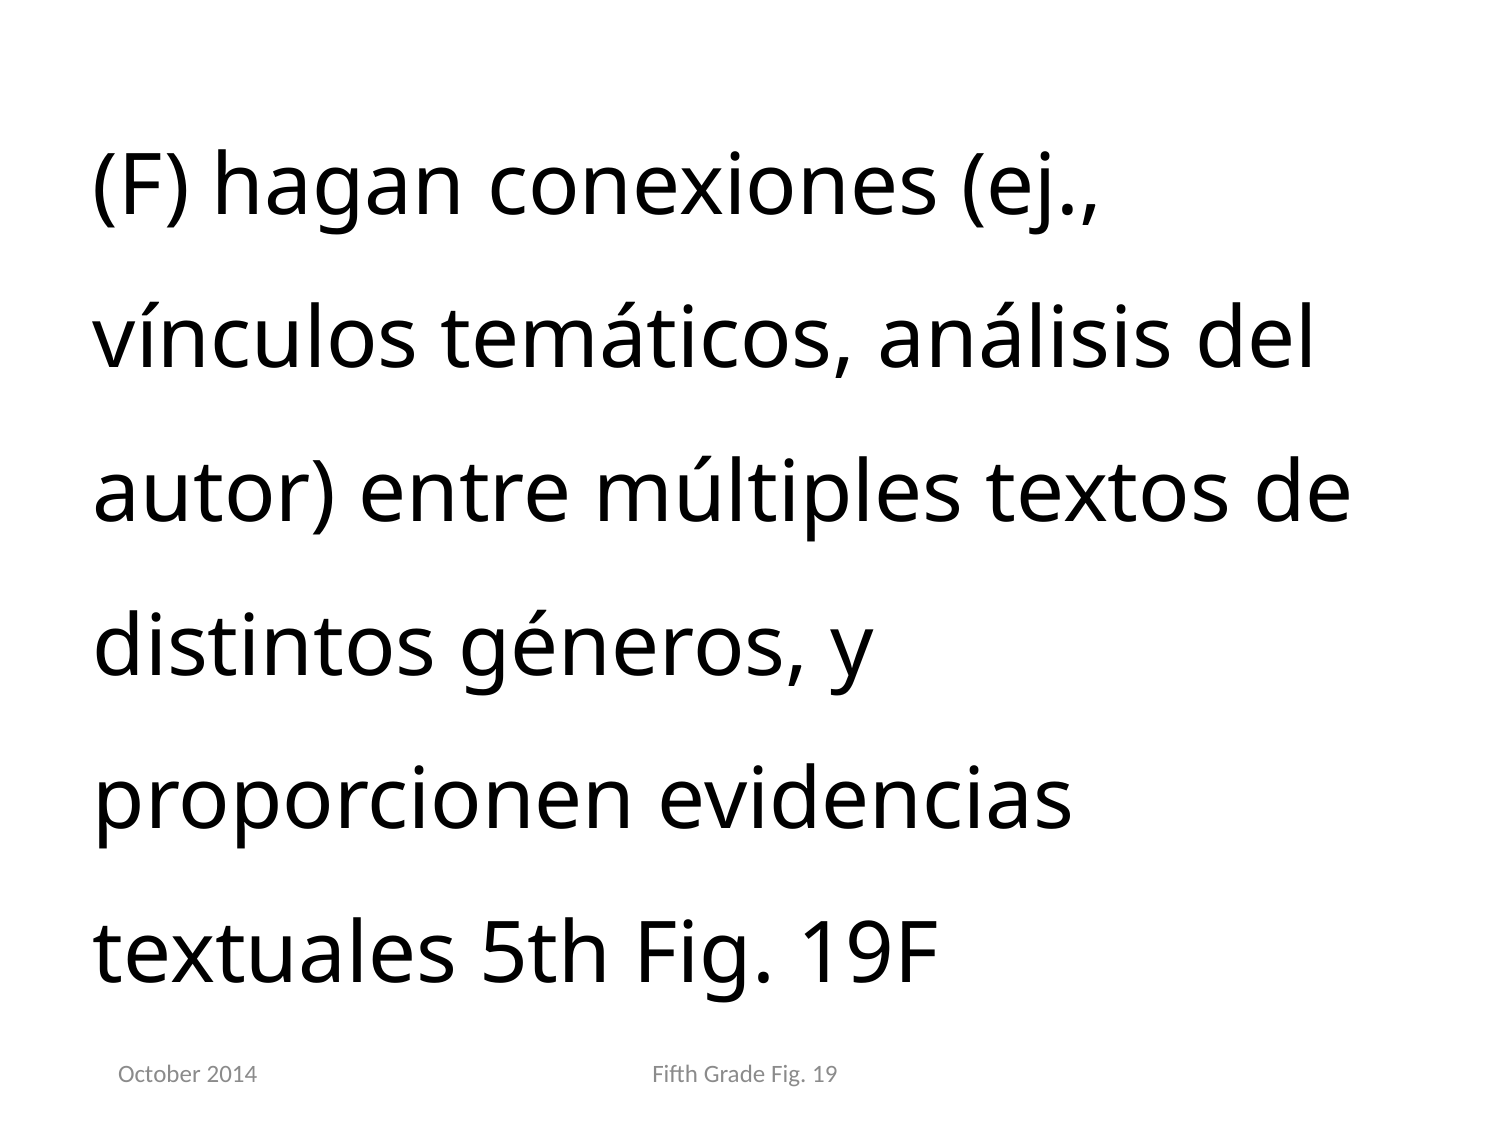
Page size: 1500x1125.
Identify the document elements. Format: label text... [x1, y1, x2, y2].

subtitle (F) hagan conexiones (ej., vínculos temáticos, análisis del autor) entre múltiples textos de distintos géneros, y proporcionen evidencias textuales 5th Fig. 19F [78, 70, 1429, 1014]
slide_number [103, 1042, 441, 1103]
footer Fifth Grade Fig. 19 [492, 1042, 999, 1103]
